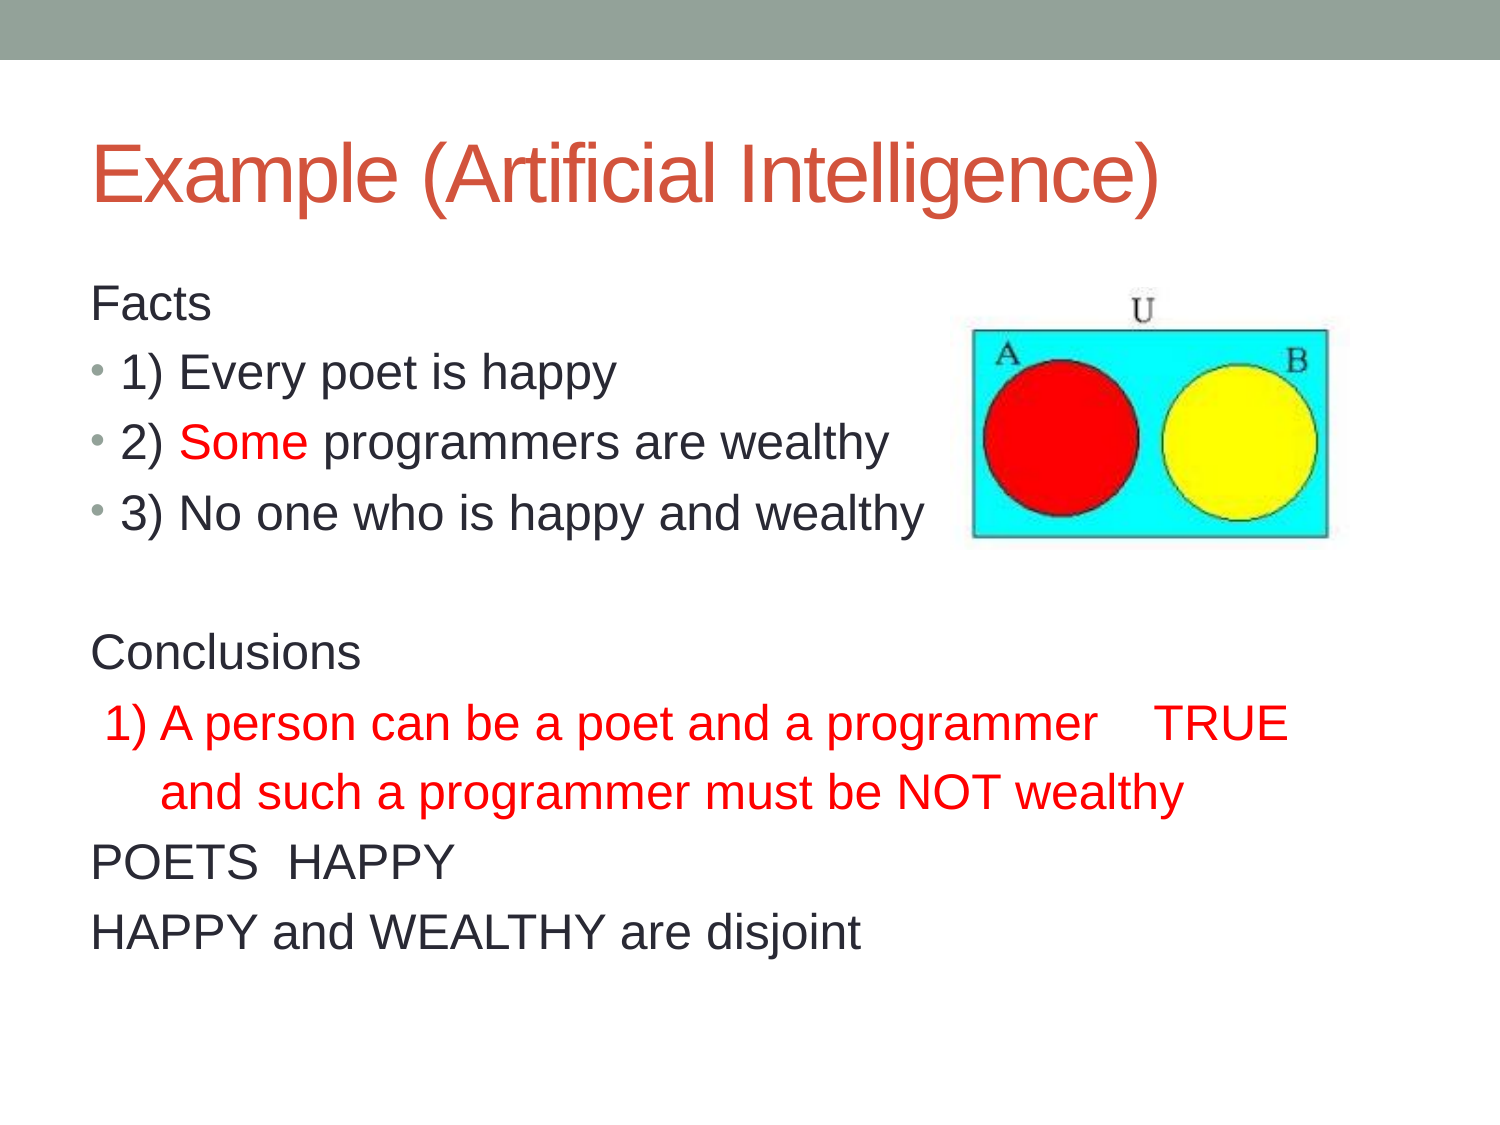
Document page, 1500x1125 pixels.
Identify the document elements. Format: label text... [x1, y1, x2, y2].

title Example (Artificial Intelligence) [75, 87, 1425, 250]
picture [949, 287, 1351, 550]
